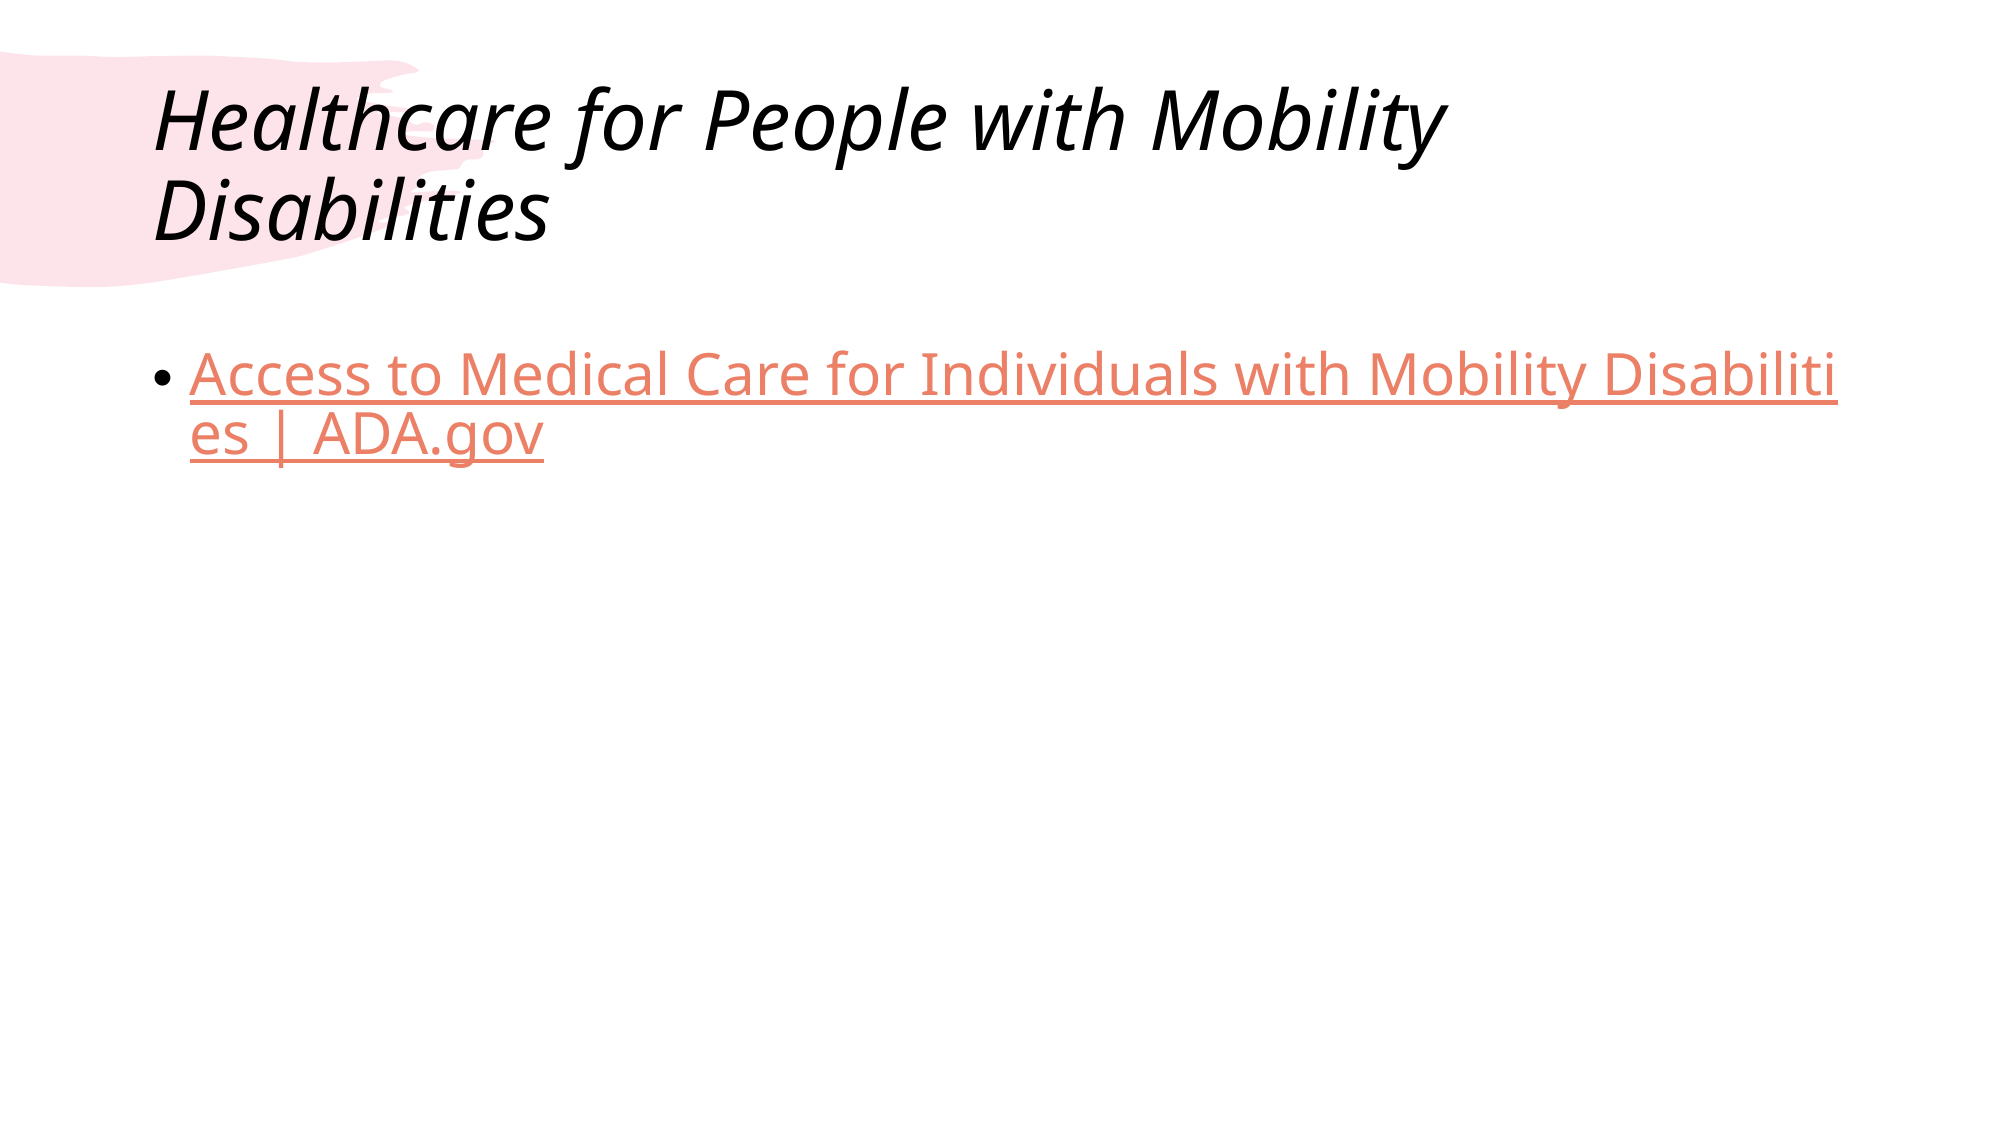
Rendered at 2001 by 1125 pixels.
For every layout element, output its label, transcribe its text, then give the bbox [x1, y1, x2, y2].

title Healthcare for People with Mobility Disabilities [137, 59, 1863, 278]
list Access to Medical Care for Individuals with Mobility Disabilities | ADA.gov [137, 329, 1863, 1013]
